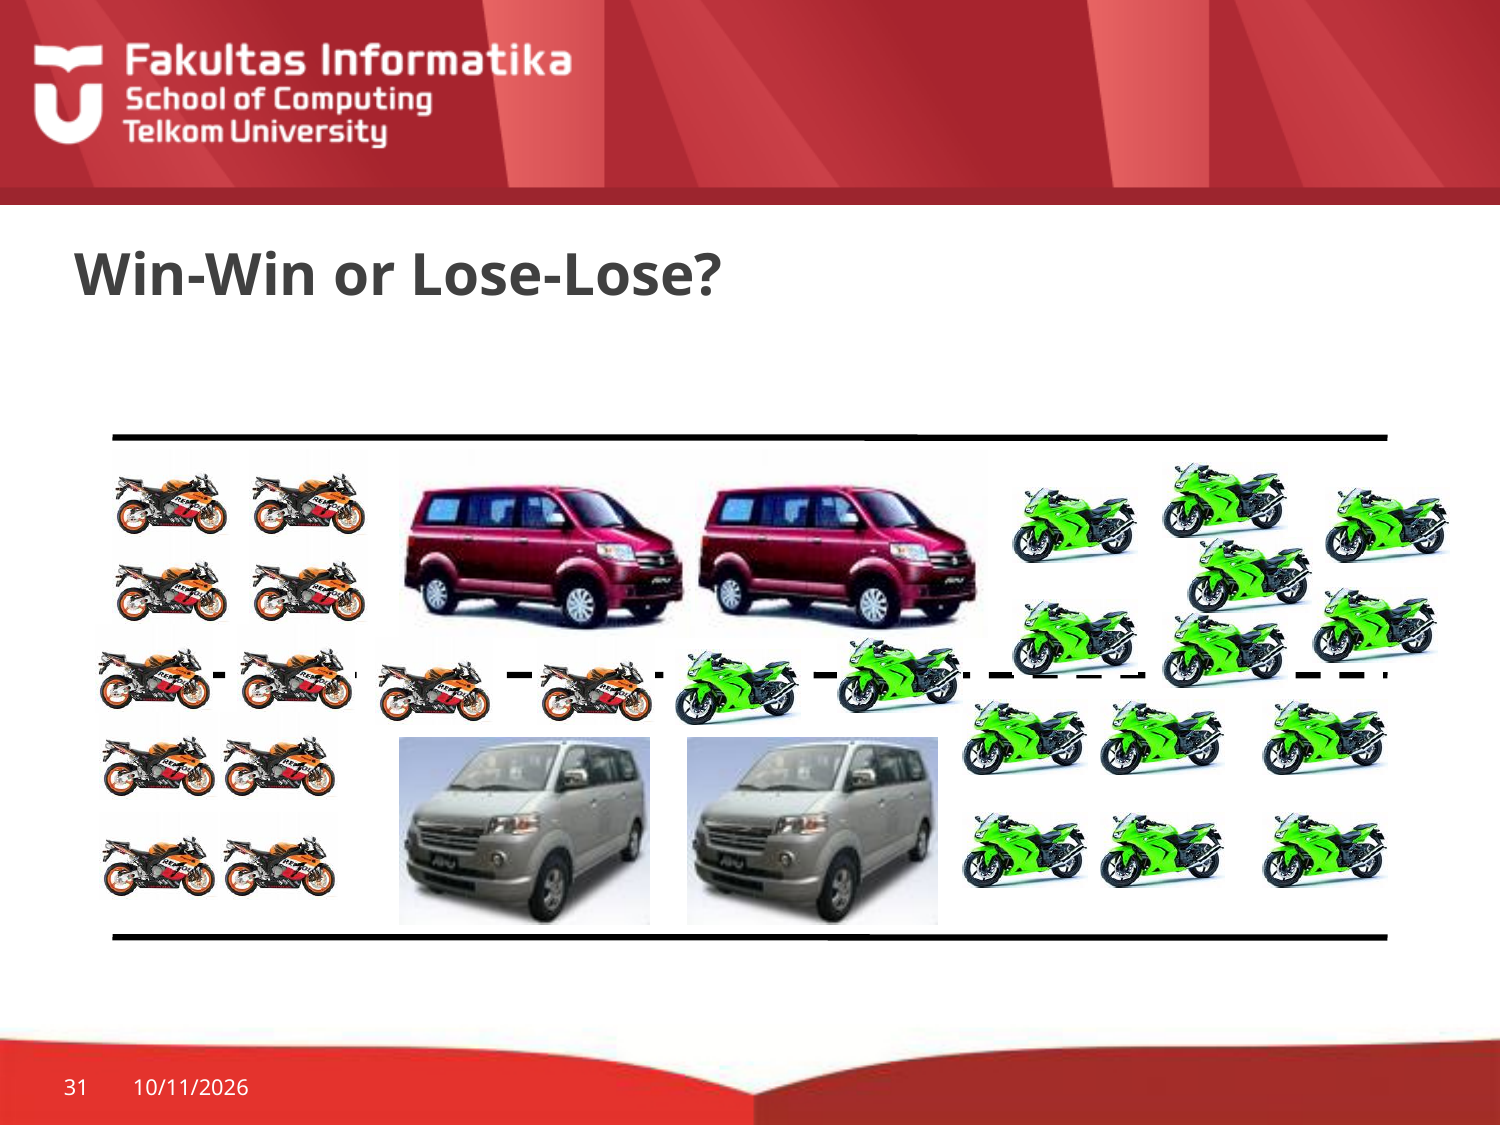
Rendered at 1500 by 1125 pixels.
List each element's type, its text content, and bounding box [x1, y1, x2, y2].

picture [220, 812, 338, 901]
picture [374, 449, 1088, 776]
slide_number 31 [63, 1058, 123, 1119]
picture [0, 0, 1500, 205]
picture [220, 449, 368, 801]
picture [1099, 699, 1226, 776]
picture [1162, 462, 1438, 688]
picture [1012, 487, 1138, 563]
picture [0, 1024, 1500, 1125]
picture [99, 812, 218, 901]
picture [94, 449, 230, 801]
title Win-Win or Lose-Lose? [59, 219, 1426, 325]
picture [1099, 812, 1226, 888]
picture [399, 737, 651, 926]
picture [687, 737, 938, 926]
picture [674, 649, 801, 726]
picture [1324, 487, 1451, 563]
picture [1262, 812, 1388, 888]
picture [1262, 699, 1388, 776]
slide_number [132, 1058, 403, 1119]
picture [1012, 599, 1138, 676]
picture [962, 812, 1088, 888]
